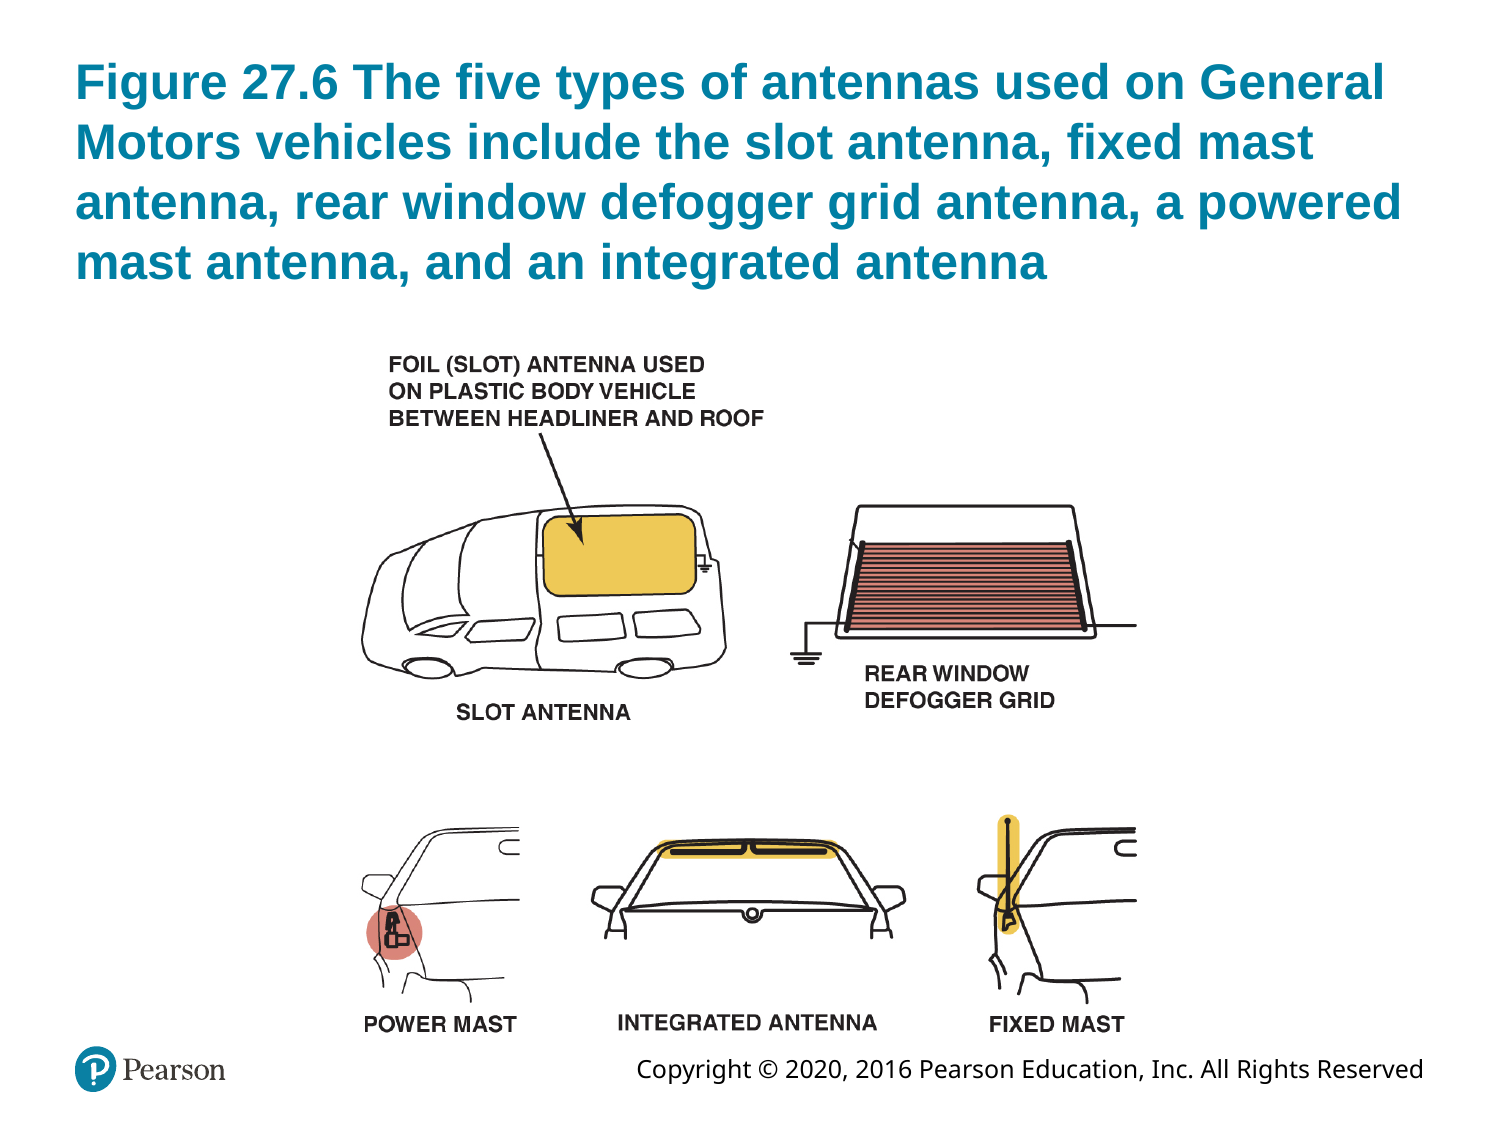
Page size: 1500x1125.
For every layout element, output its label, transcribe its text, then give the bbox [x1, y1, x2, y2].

title Figure 27.6 The five types of antennas used on General Motors vehicles include the slot antenna, fixed mast antenna, rear window defogger grid antenna, a powered mast antenna, and an integrated antenna [75, 49, 1425, 290]
picture [357, 351, 1140, 1037]
